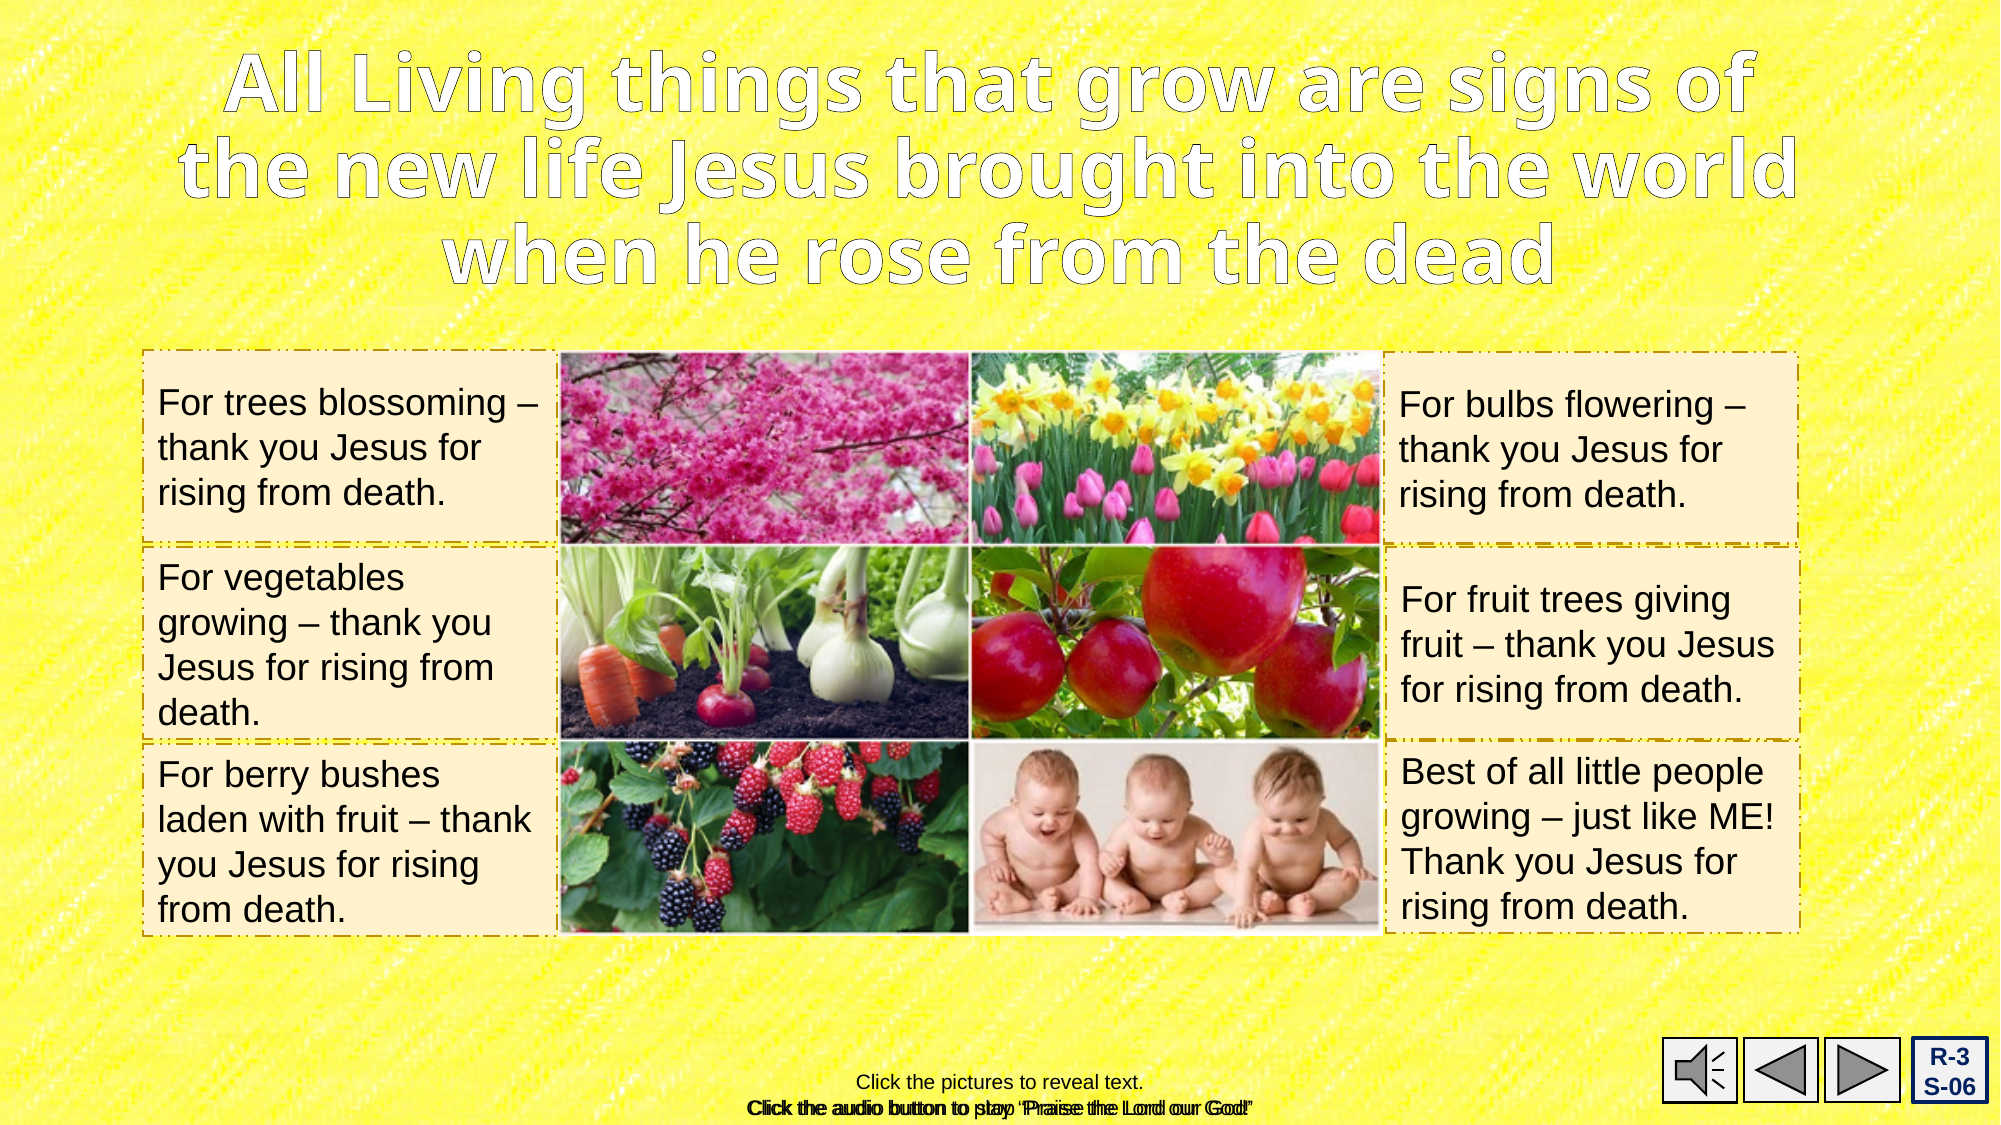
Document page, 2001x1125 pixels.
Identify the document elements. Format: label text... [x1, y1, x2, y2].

title All Living things that grow are signs of the new life Jesus brought into the world when he rose from the dead [0, 34, 2000, 309]
text_box For fruit trees giving fruit – thank you Jesus for rising from death. [1385, 546, 1801, 740]
text_box [1383, 546, 1387, 738]
text_box [1743, 1037, 1819, 1103]
text_box Click the pictures to reveal text. [543, 1061, 1457, 1125]
text_box For vegetables growing – thank you Jesus for rising from death. [142, 546, 558, 740]
text_box [1383, 738, 1388, 931]
text_box For trees blossoming – thank you Jesus for rising from death. [142, 349, 558, 543]
text_box For berry bushes laden with fruit – thank you Jesus for rising from death. [142, 743, 558, 937]
text_box [1662, 1037, 1738, 1104]
text_box For bulbs flowering – thank you Jesus for rising from death. [1383, 351, 1799, 545]
text_box Best of all little people growing – just like ME! Thank you Jesus for rising from death. [1385, 740, 1801, 934]
picture [0, 0, 2001, 1125]
text_box [1824, 1037, 1901, 1103]
text_box Click the audio button to play ‘Praise the Lord our God!’ [731, 1087, 1269, 1125]
text_box R-3 S-06 [1912, 1037, 1988, 1103]
text_box [1383, 353, 1387, 546]
